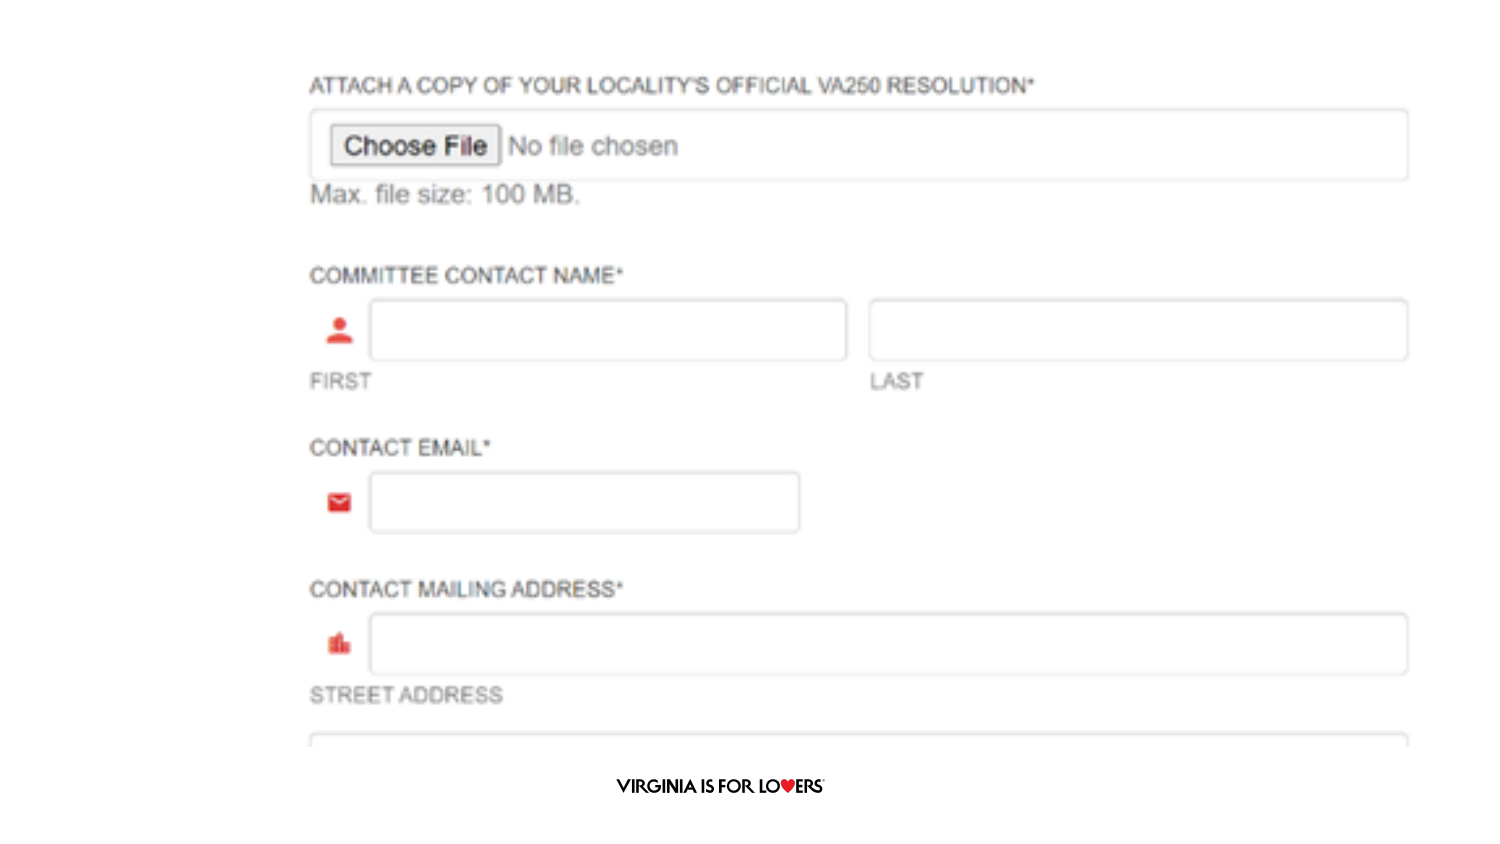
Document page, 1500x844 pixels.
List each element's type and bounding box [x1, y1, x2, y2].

picture [610, 773, 831, 799]
picture [83, 49, 1450, 747]
